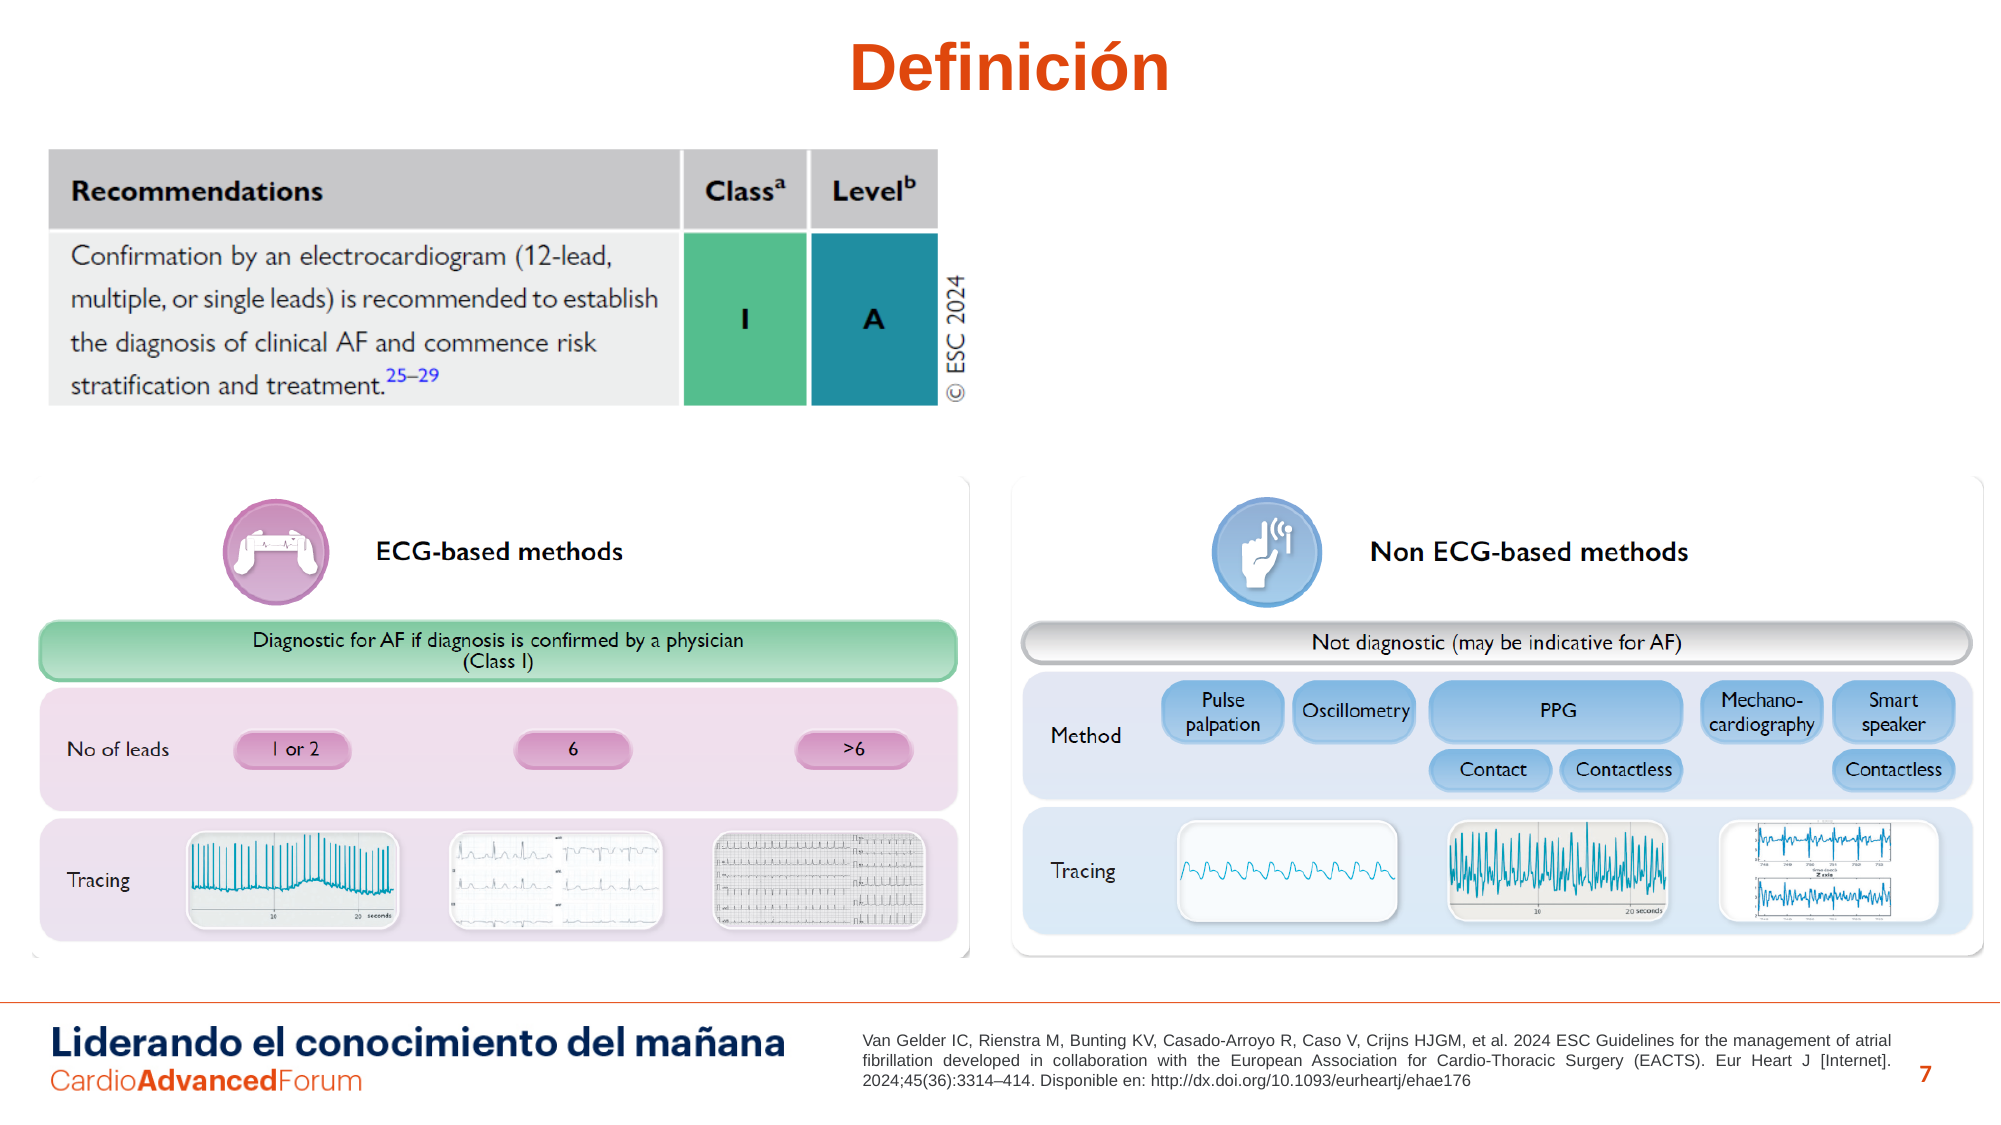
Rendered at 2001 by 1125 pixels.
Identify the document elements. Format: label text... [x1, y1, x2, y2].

slide_number 7 [1497, 1042, 1947, 1103]
title Definición [834, 0, 1259, 155]
text_box Van Gelder IC, Rienstra M, Bunting KV, Casado-Arroyo R, Caso V, Crijns HJGM, et al. 2024 ESC Guidelines for the management of atrial fibrillation developed in collaboration with the European Association for Cardio-Thoracic Surgery (EACTS). Eur Heart J [Internet]. 2024;45(36):3314–414. Disponible en: http://dx.doi.org/10.1093/eurheartj/ehae176 [847, 1022, 1908, 1097]
picture [0, 0, 2000, 1125]
